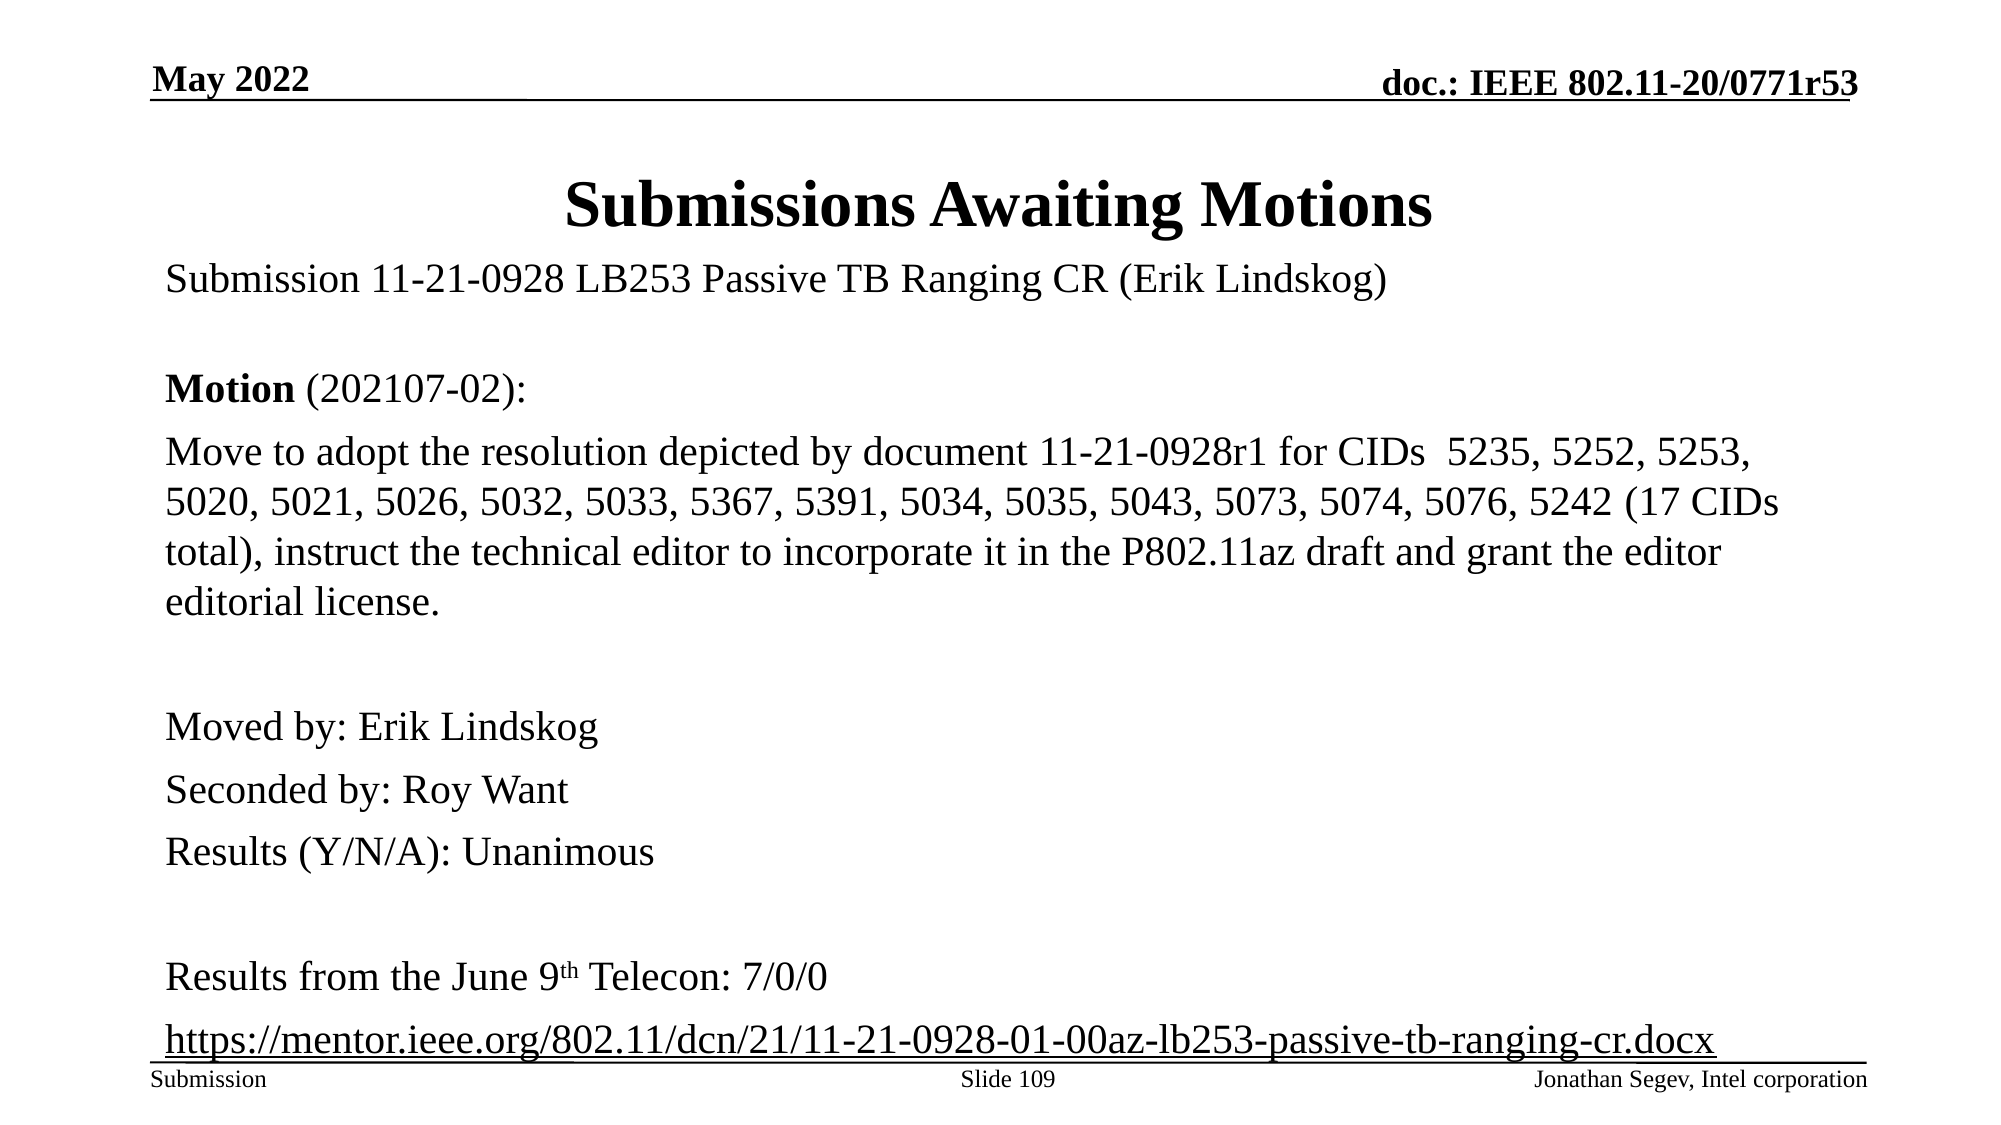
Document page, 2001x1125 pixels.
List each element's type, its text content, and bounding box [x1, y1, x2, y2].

title Submissions Awaiting Motions [149, 112, 1850, 243]
slide_number Slide 109 [950, 1061, 1067, 1123]
footer Jonathan Segev, Intel corporation [1171, 1061, 1869, 1093]
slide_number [152, 54, 563, 100]
list Submission 11-21-0928 LB253 Passive TB Ranging CR (Erik Lindskog) Motion (202107-02): Move to adopt the resolution depicted by document 11-21-0928r1 for CIDs 5235, 5252, 5253, 5020, 5021, 5026, 5032, 5033, 5367, 5391, 5034, 5035, 5043, 5073, 5074, 5076, 5242 (17 CIDs total), instruct the technical editor to incorporate it in the P802.11az draft and grant the editor editorial license. Moved by: Erik Lindskog Seconded by: Roy Want Results (Y/N/A): Unanimous Results from the June 9th Telecon: 7/0/0 https://mentor.ieee.org/802.11/dcn/21/11-21-0928-01-00az-lb253-passive-tb-ranging-cr.docx [149, 243, 1850, 1000]
